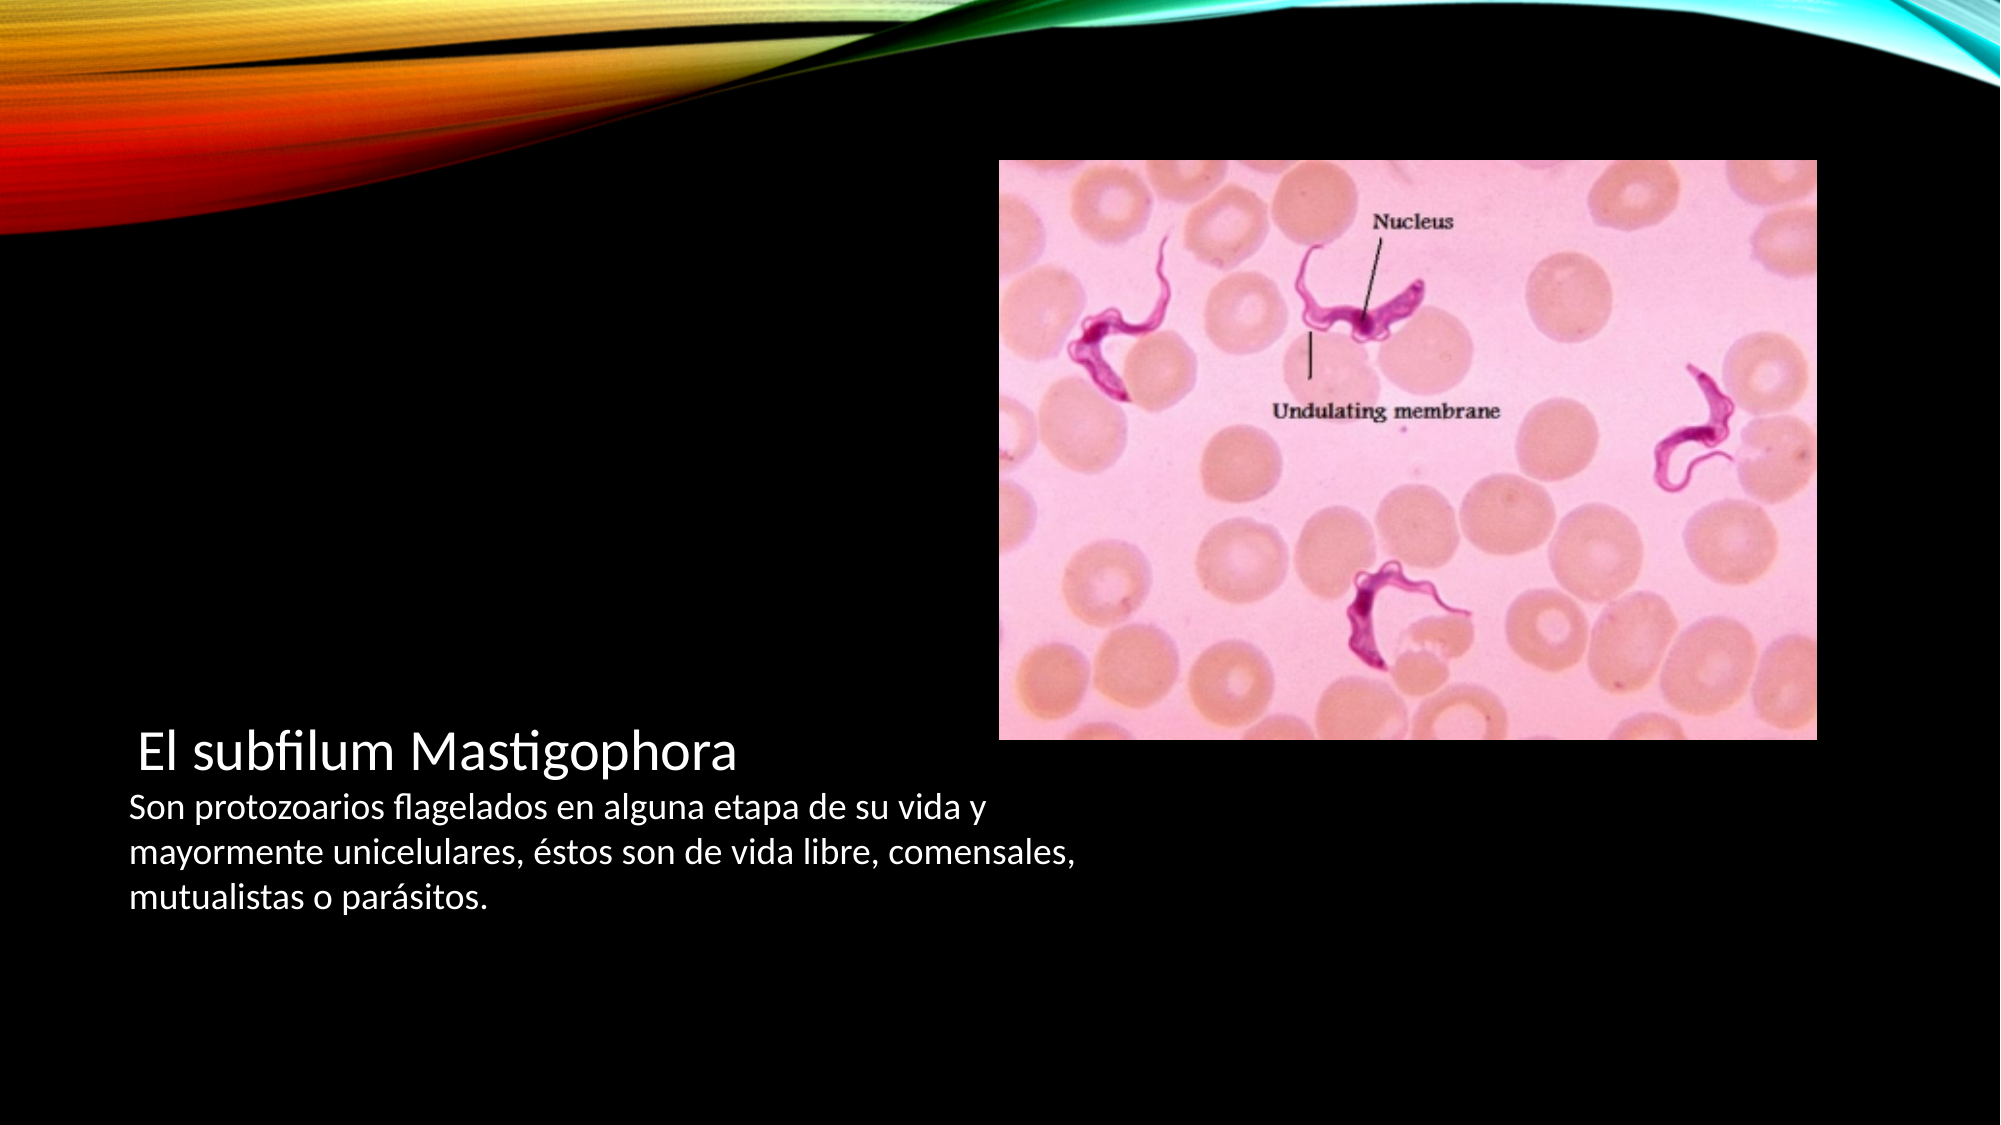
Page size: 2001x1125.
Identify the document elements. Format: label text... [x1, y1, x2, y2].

picture [0, 0, 2000, 740]
text_box El subfilum Mastigophora Son protozoarios flagelados en alguna etapa de su vida y mayormente unicelulares, éstos son de vida libre, comensales, mutualistas o parásitos. [114, 704, 1115, 924]
